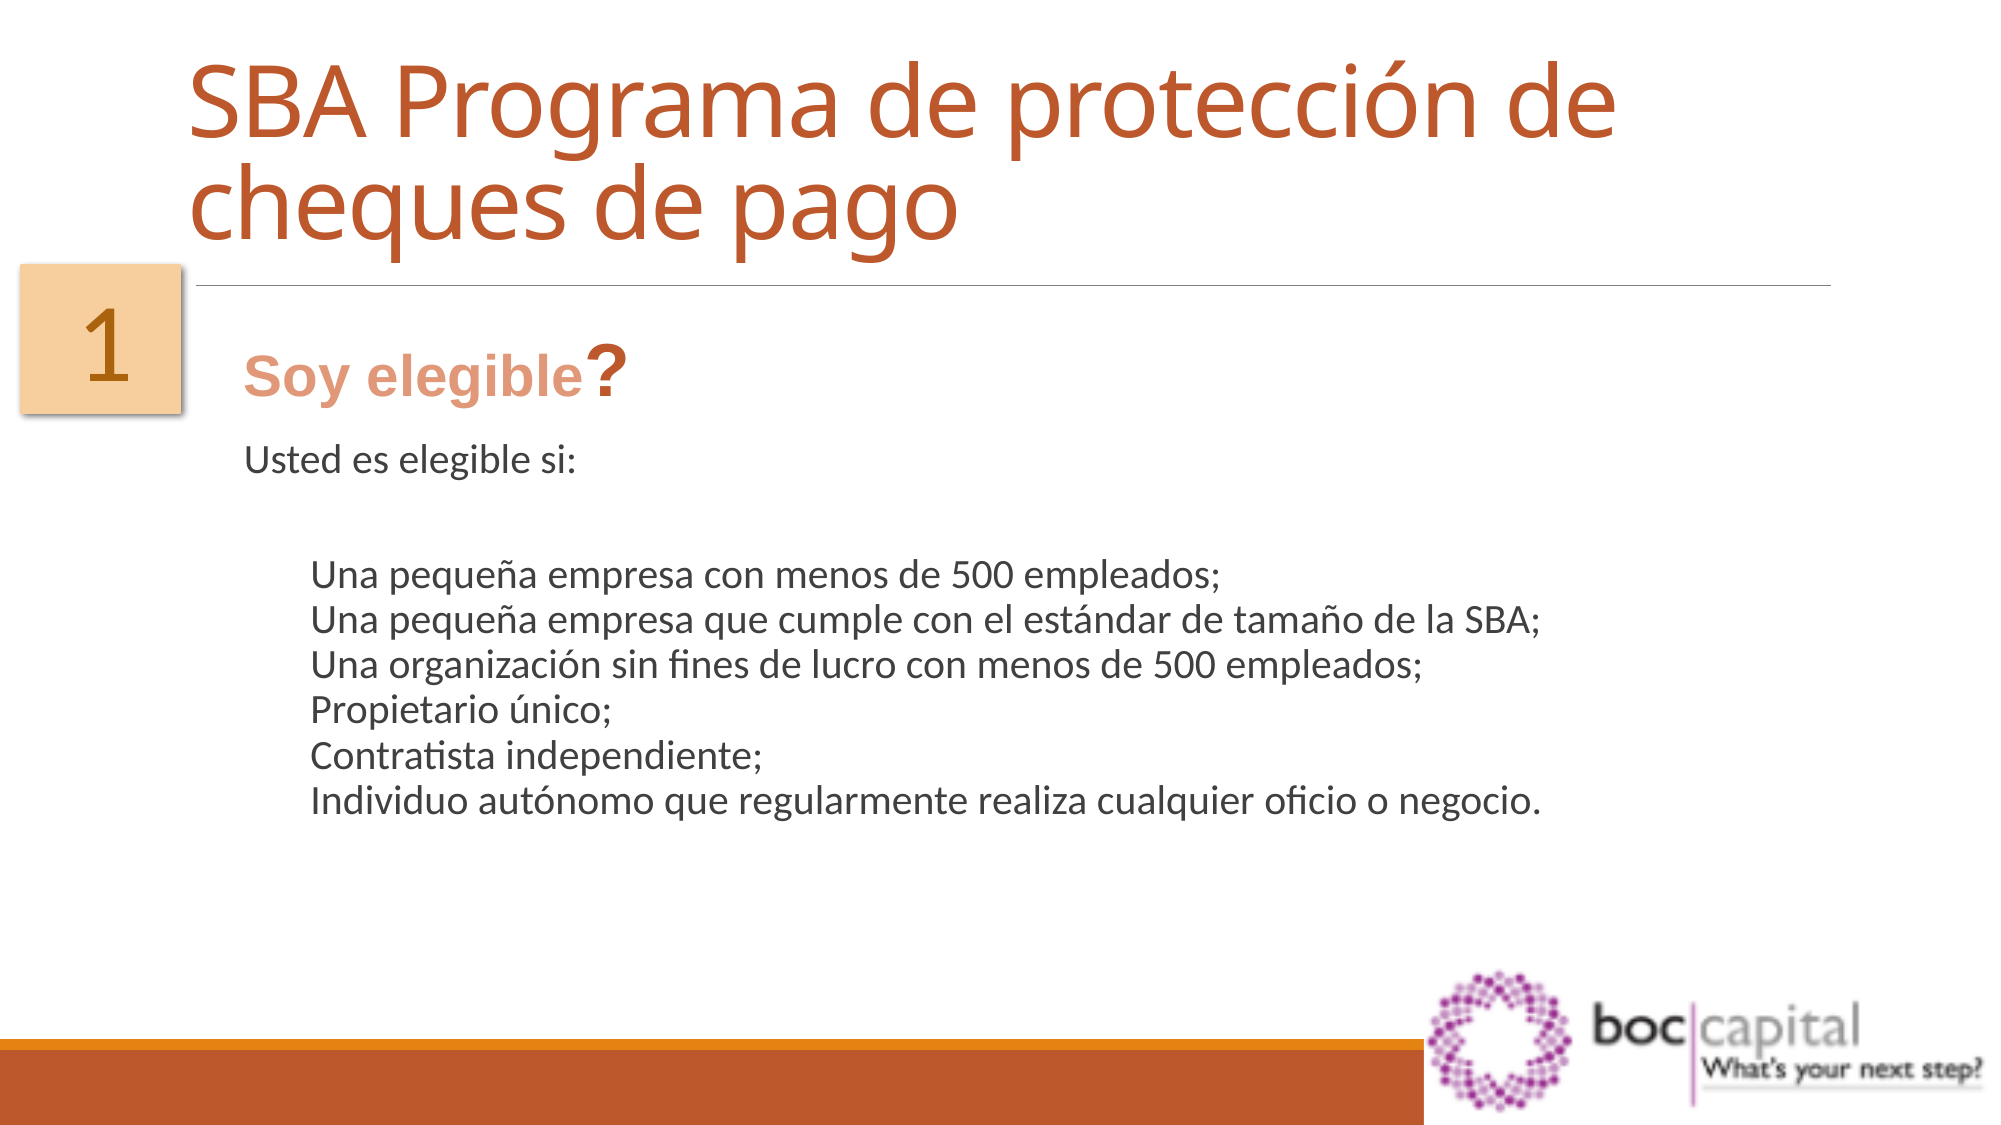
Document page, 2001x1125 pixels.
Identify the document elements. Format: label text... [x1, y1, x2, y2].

text_box [20, 265, 180, 413]
list Soy elegible? Usted es elegible si: Una pequeña empresa con menos de 500 empleados; Una pequeña empresa que cumple con el estándar de tamaño de la SBA; Una organización sin fines de lucro con menos de 500 empleados; Propietario único; Contratista independiente; Individuo autónomo que regularmente realiza cualquier oficio o negocio. [228, 331, 1880, 1079]
text_box SBA Programa de protección de cheques de pago [179, 29, 1830, 268]
text_box 1 [68, 261, 141, 412]
picture [1423, 932, 2000, 1125]
